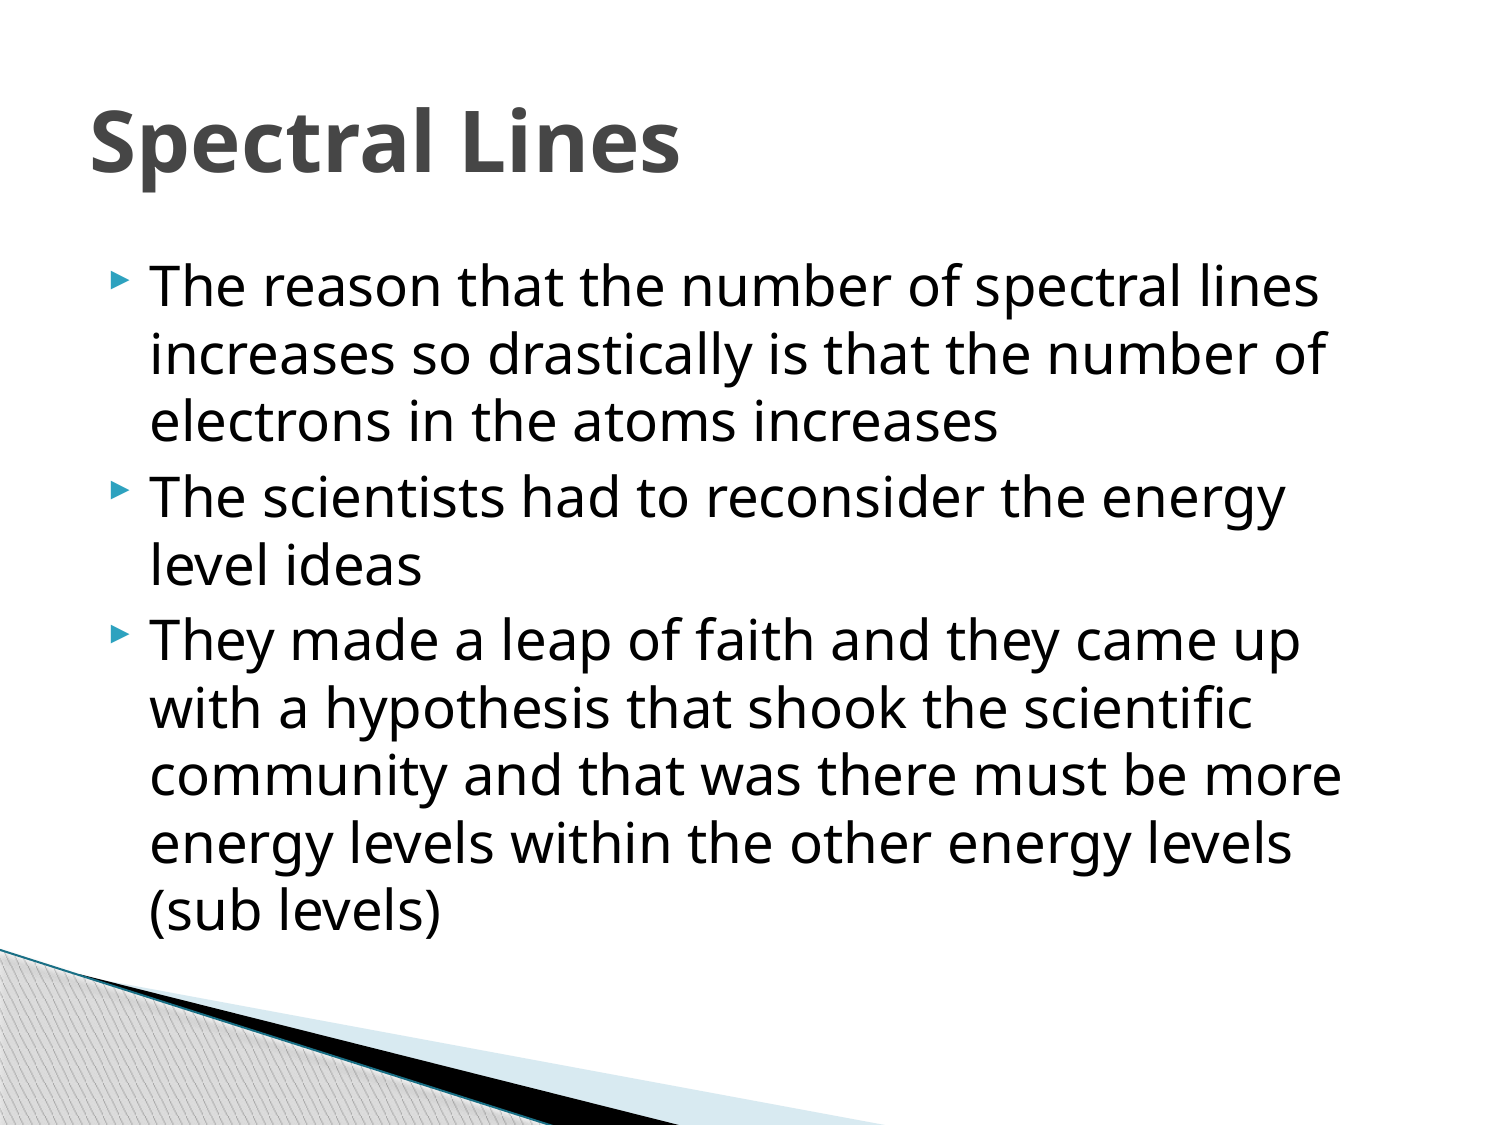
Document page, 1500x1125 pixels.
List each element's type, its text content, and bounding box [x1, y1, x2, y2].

title Spectral Lines [75, 45, 1425, 233]
list The reason that the number of spectral lines increases so drastically is that the number of electrons in the atoms increases The scientists had to reconsider the energy level ideas They made a leap of faith and they came up with a hypothesis that shook the scientific community and that was there must be more energy levels within the other energy levels (sub levels) [75, 243, 1425, 986]
